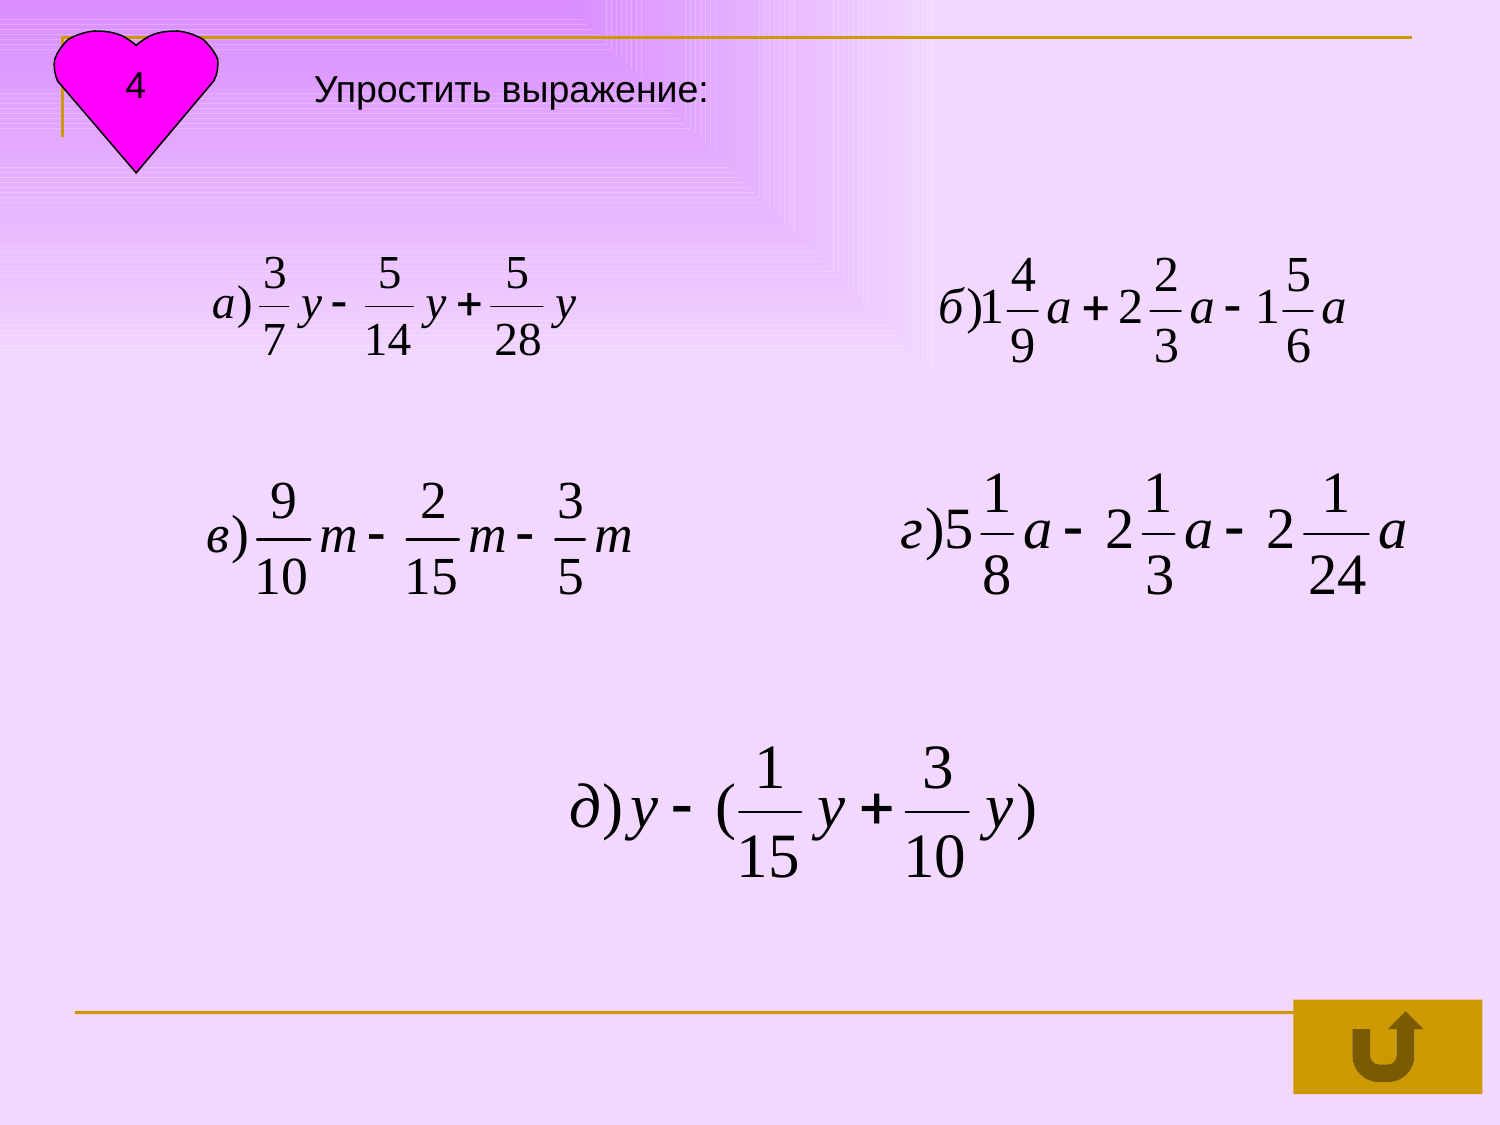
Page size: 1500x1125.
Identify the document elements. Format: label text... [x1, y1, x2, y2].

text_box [560, 727, 1046, 892]
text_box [930, 243, 1356, 374]
text_box [1293, 999, 1483, 1095]
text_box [198, 467, 641, 607]
text_box Упростить выражение: [298, 57, 725, 118]
text_box 4 [54, 31, 218, 173]
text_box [204, 243, 587, 366]
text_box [890, 455, 1422, 608]
